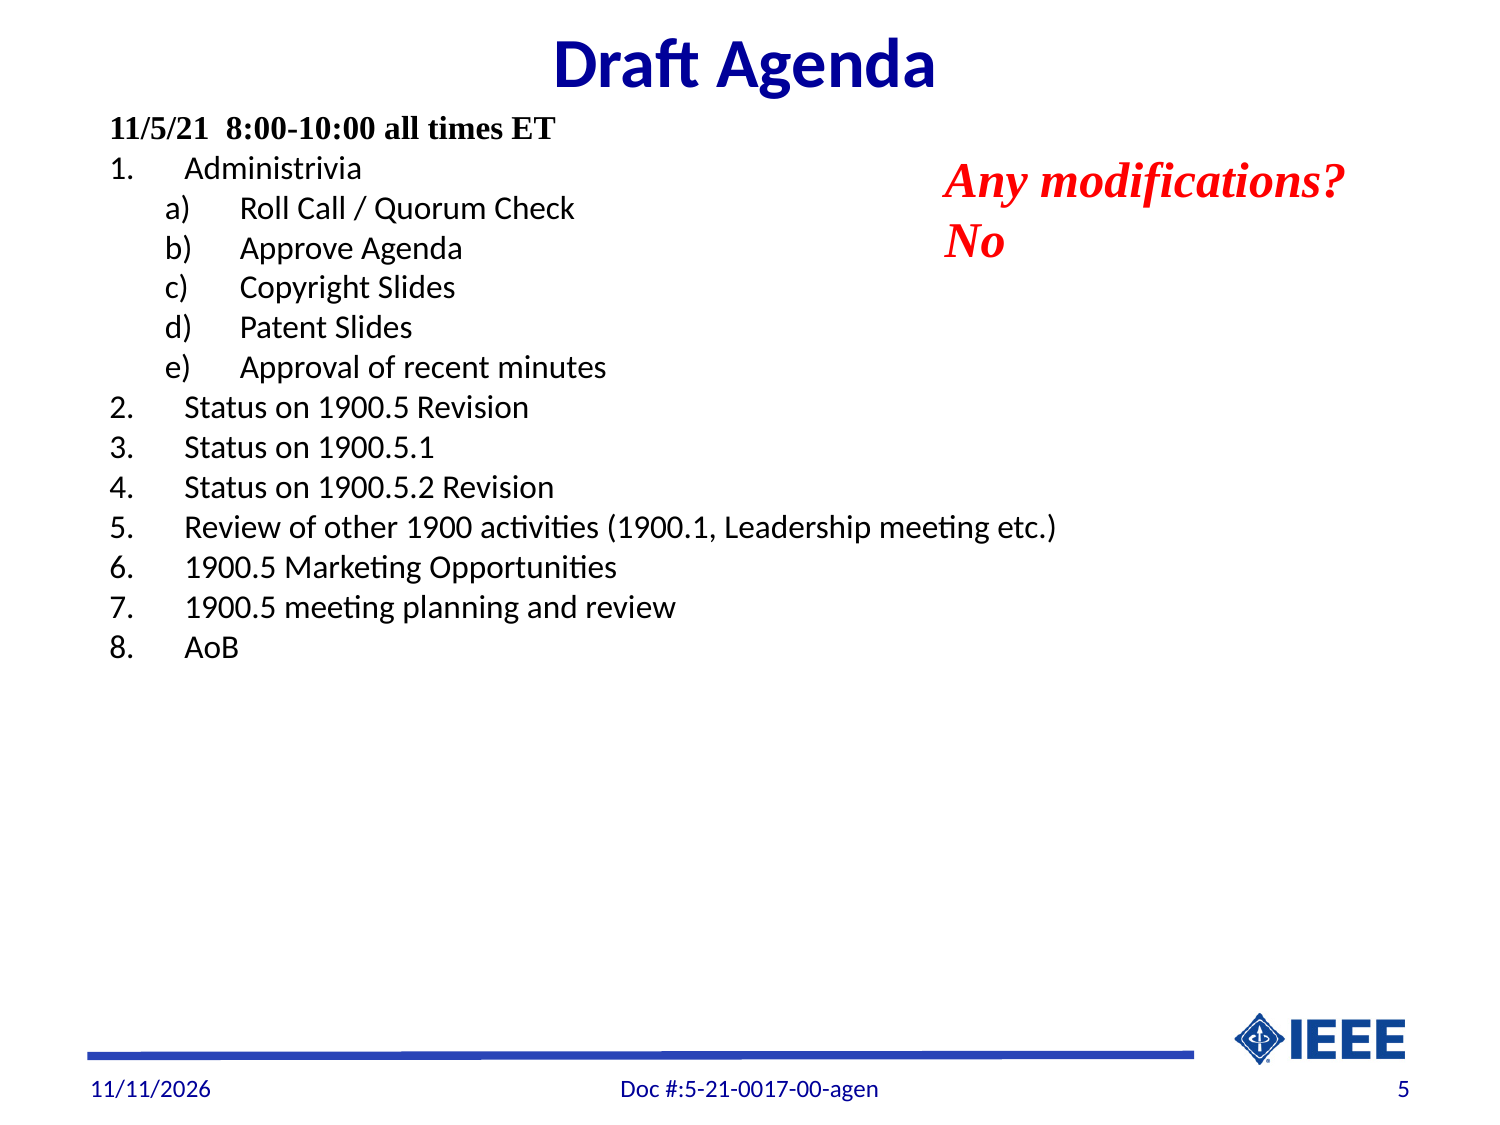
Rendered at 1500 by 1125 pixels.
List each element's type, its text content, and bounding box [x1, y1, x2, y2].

slide_number 5 [1074, 1057, 1425, 1118]
footer Doc #:5-21-0017-00-agen [512, 1057, 988, 1118]
picture [1231, 1011, 1406, 1057]
title Draft Agenda [99, 8, 1375, 98]
text_box Any modifications? No [929, 139, 1430, 275]
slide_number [75, 1057, 425, 1118]
text_box 11/5/21 8:00-10:00 all times ET Administrivia Roll Call / Quorum Check Approve Agenda Copyright Slides Patent Slides Approval of recent minutes Status on 1900.5 Revision Status on 1900.5.1 Status on 1900.5.2 Revision Review of other 1900 activities (1900.1, Leadership meeting etc.) 1900.5 Marketing Opportunities 1900.5 meeting planning and review AoB [75, 98, 1475, 713]
